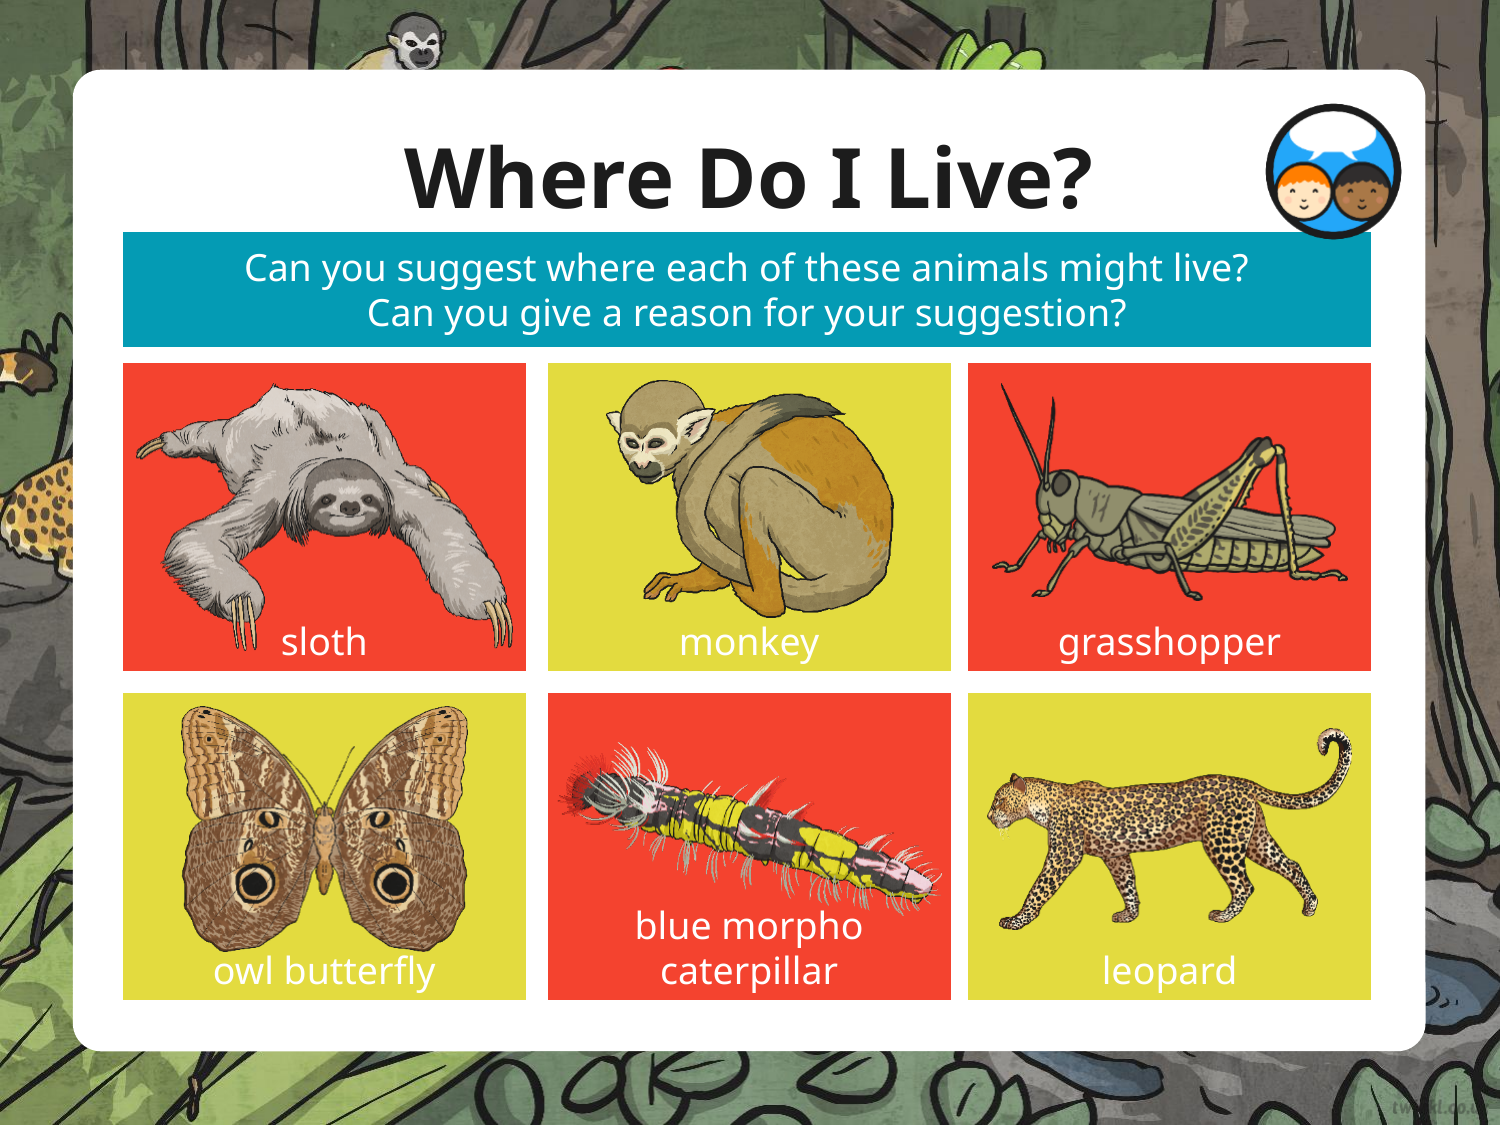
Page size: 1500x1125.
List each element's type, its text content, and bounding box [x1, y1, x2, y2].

text_box leopard [968, 693, 1371, 1000]
picture [0, 0, 1500, 1125]
text_box blue morpho caterpillar [548, 693, 951, 1000]
text_box sloth [123, 363, 526, 671]
text_box Can you suggest where each of these animals might live? Can you give a reason for your suggestion? [123, 232, 1371, 347]
text_box monkey [548, 363, 951, 671]
title Where Do I Live? [73, 78, 1426, 285]
text_box grasshopper [968, 363, 1371, 671]
text_box owl butterfly [123, 693, 526, 1000]
